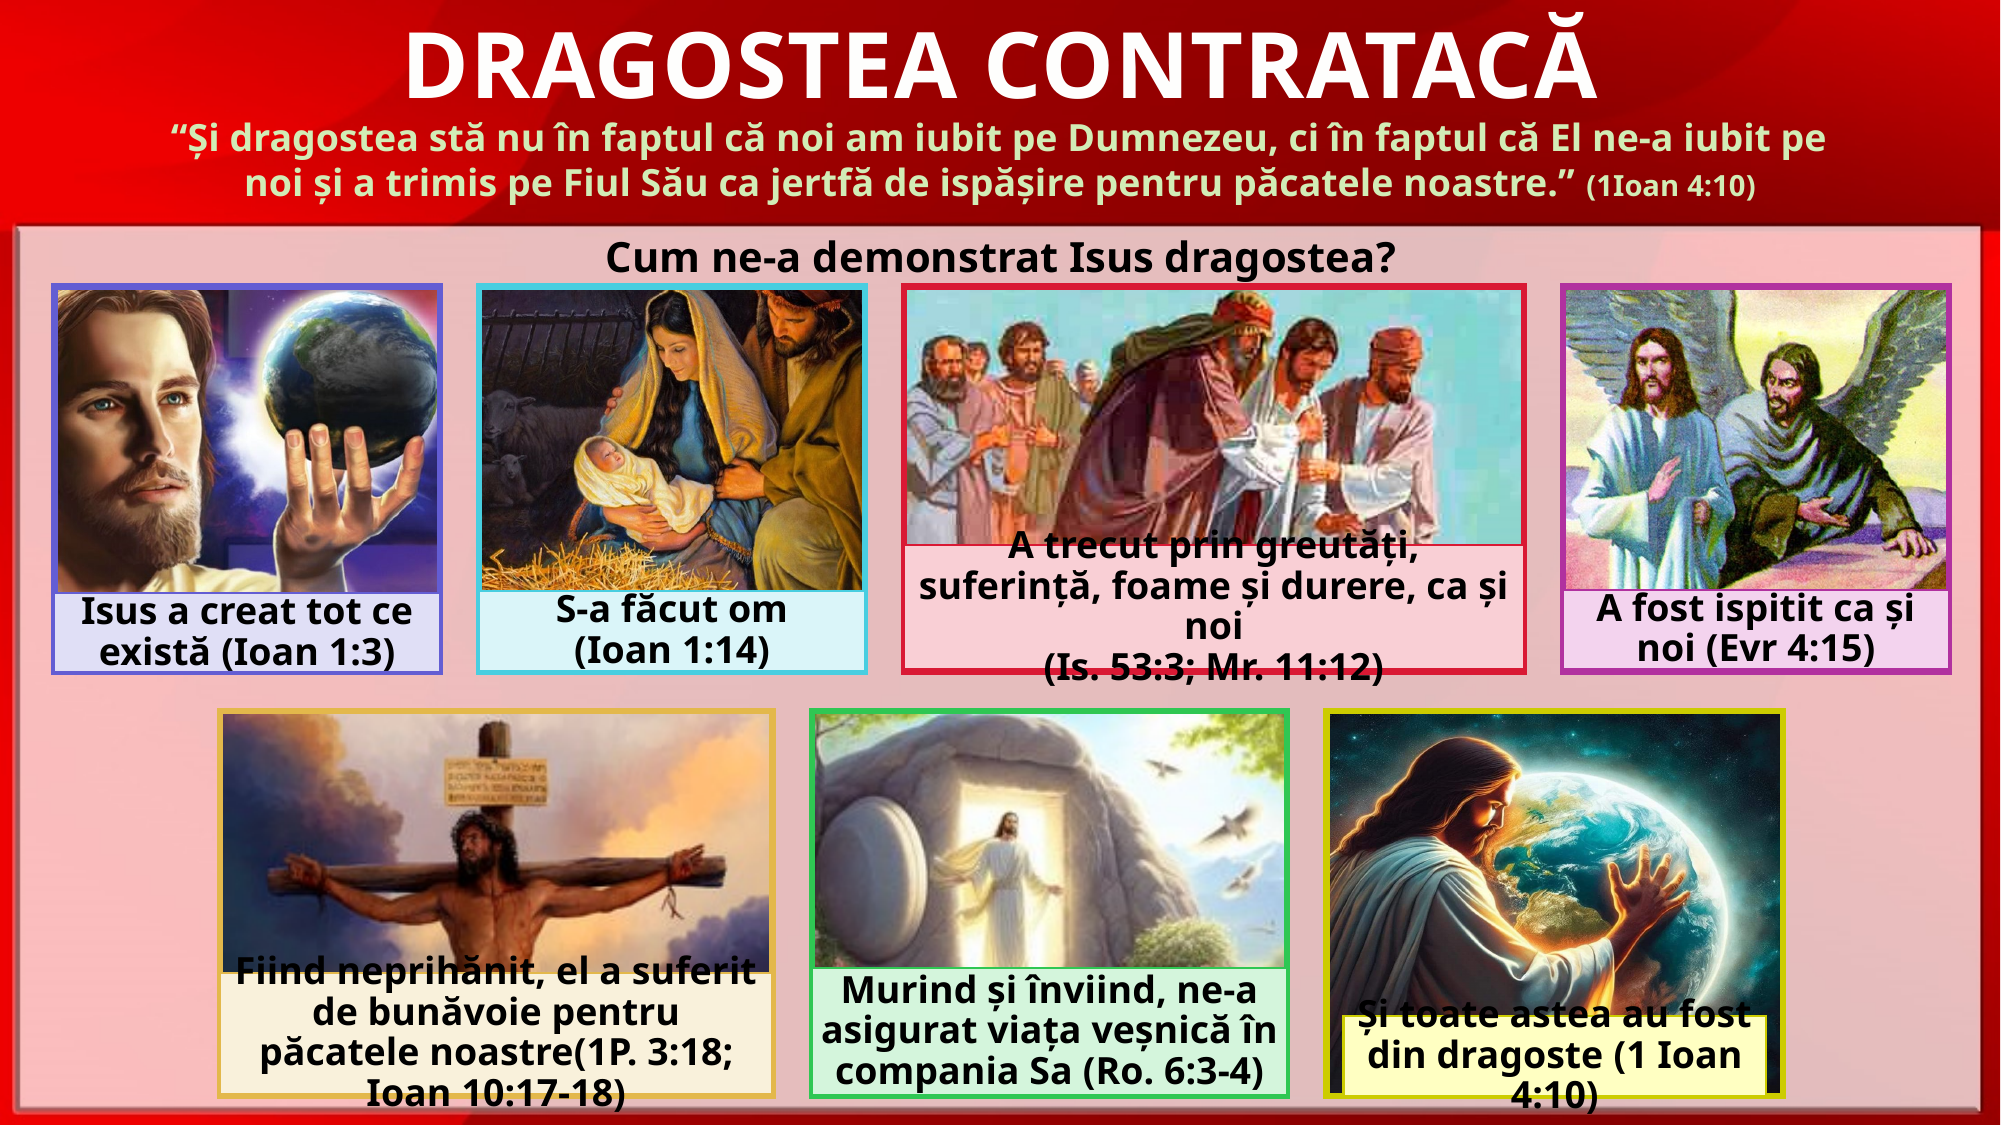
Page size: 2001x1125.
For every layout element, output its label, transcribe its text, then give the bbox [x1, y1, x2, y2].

picture [0, 0, 2001, 1125]
text_box DRAGOSTEA CONTRATACĂ [0, 0, 2000, 125]
text_box “Și dragostea stă nu în faptul că noi am iubit pe Dumnezeu, ci în faptul că El ne-a iubit pe noi și a trimis pe Fiul Său ca jertfă de ispășire pentru păcatele noastre.” (1Ioan 4:10) [126, 106, 1874, 211]
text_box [47, 285, 1956, 1098]
text_box Cum ne-a demonstrat Isus dragostea? [22, 223, 1980, 288]
